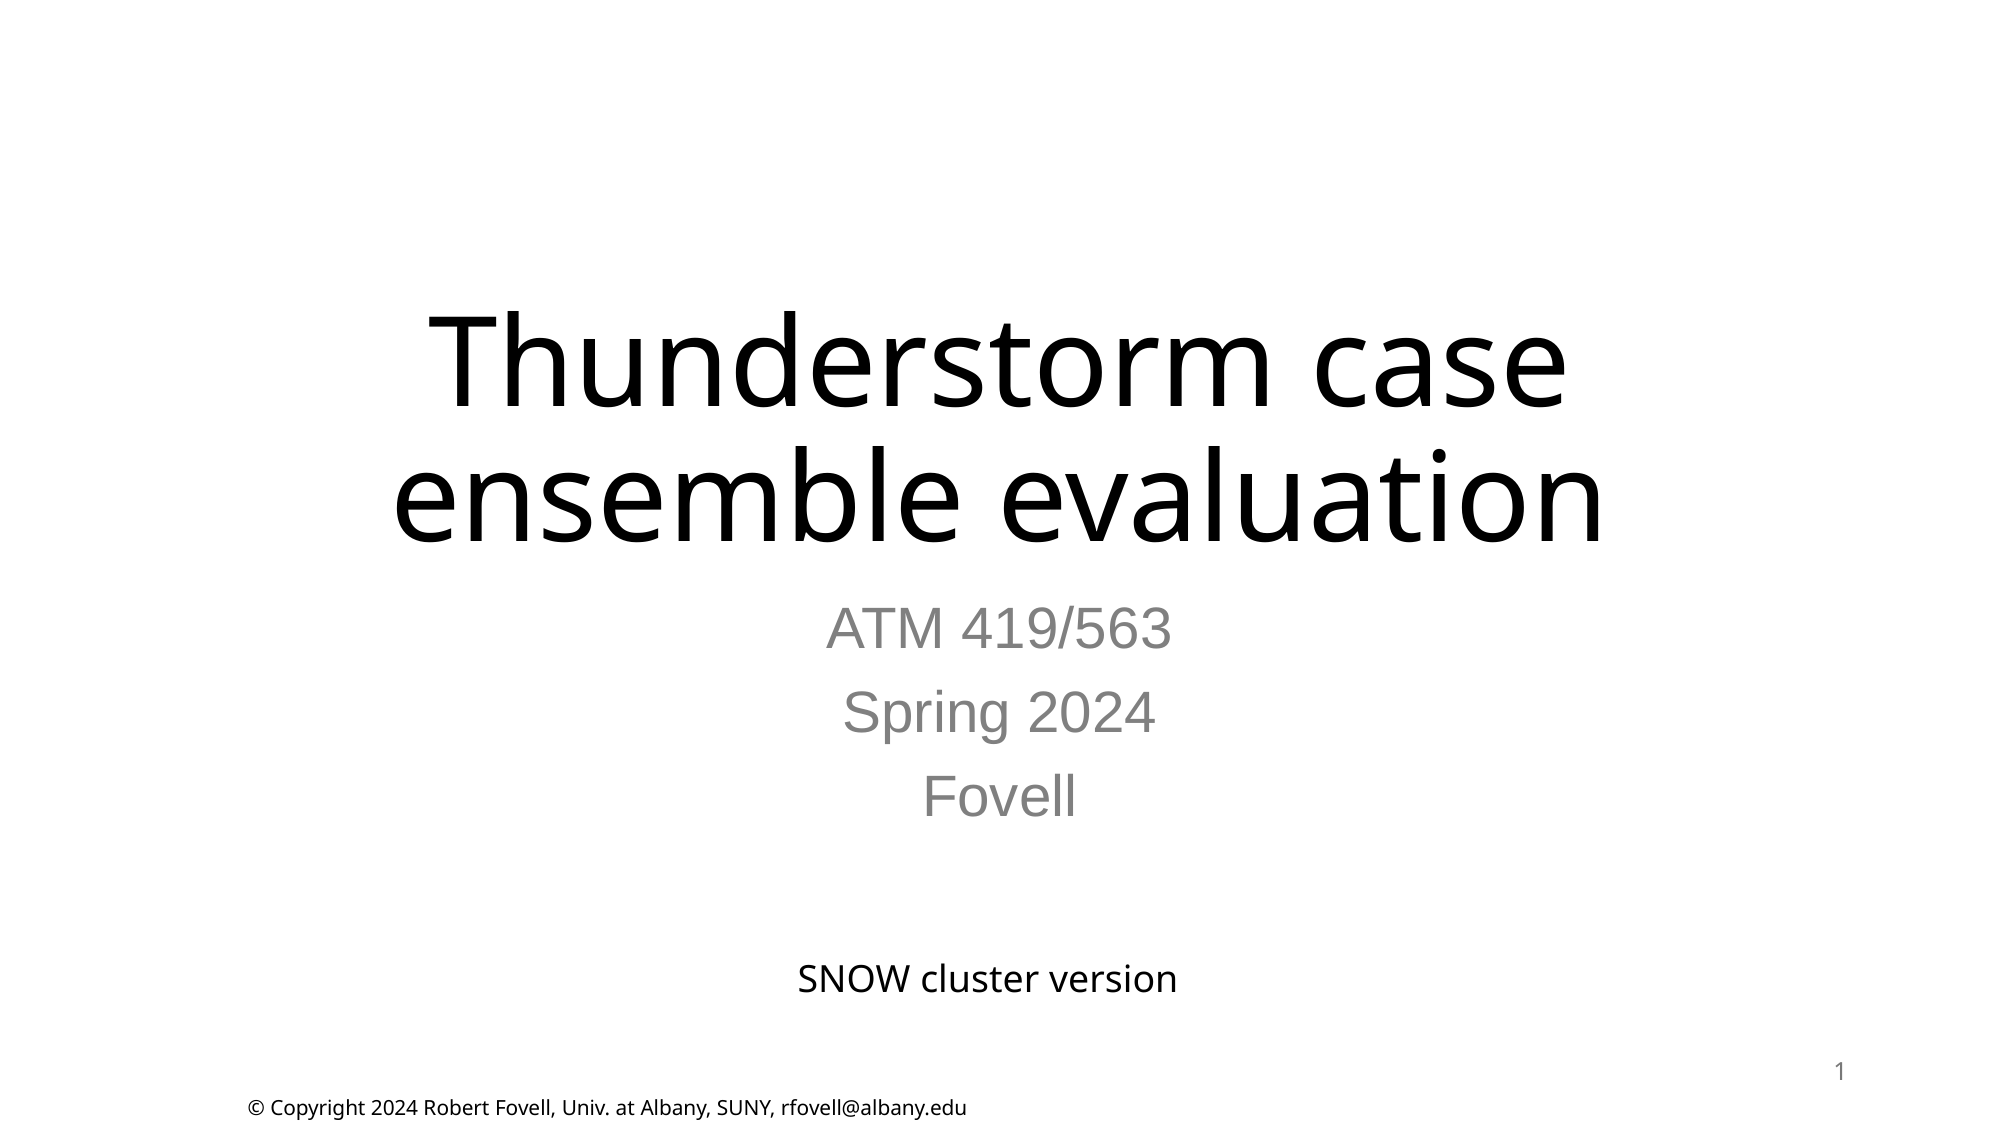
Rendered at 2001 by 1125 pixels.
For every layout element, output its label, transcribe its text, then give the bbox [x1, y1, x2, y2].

text_box SNOW cluster version [783, 947, 1194, 1007]
slide_number 1 [1412, 1042, 1863, 1103]
title Thunderstorm case ensemble evaluation [249, 184, 1750, 576]
subtitle ATM 419/563 Spring 2024 Fovell [249, 590, 1750, 863]
text_box © Copyright 2024 Robert Fovell, Univ. at Albany, SUNY, rfovell@albany.edu [233, 1087, 983, 1125]
